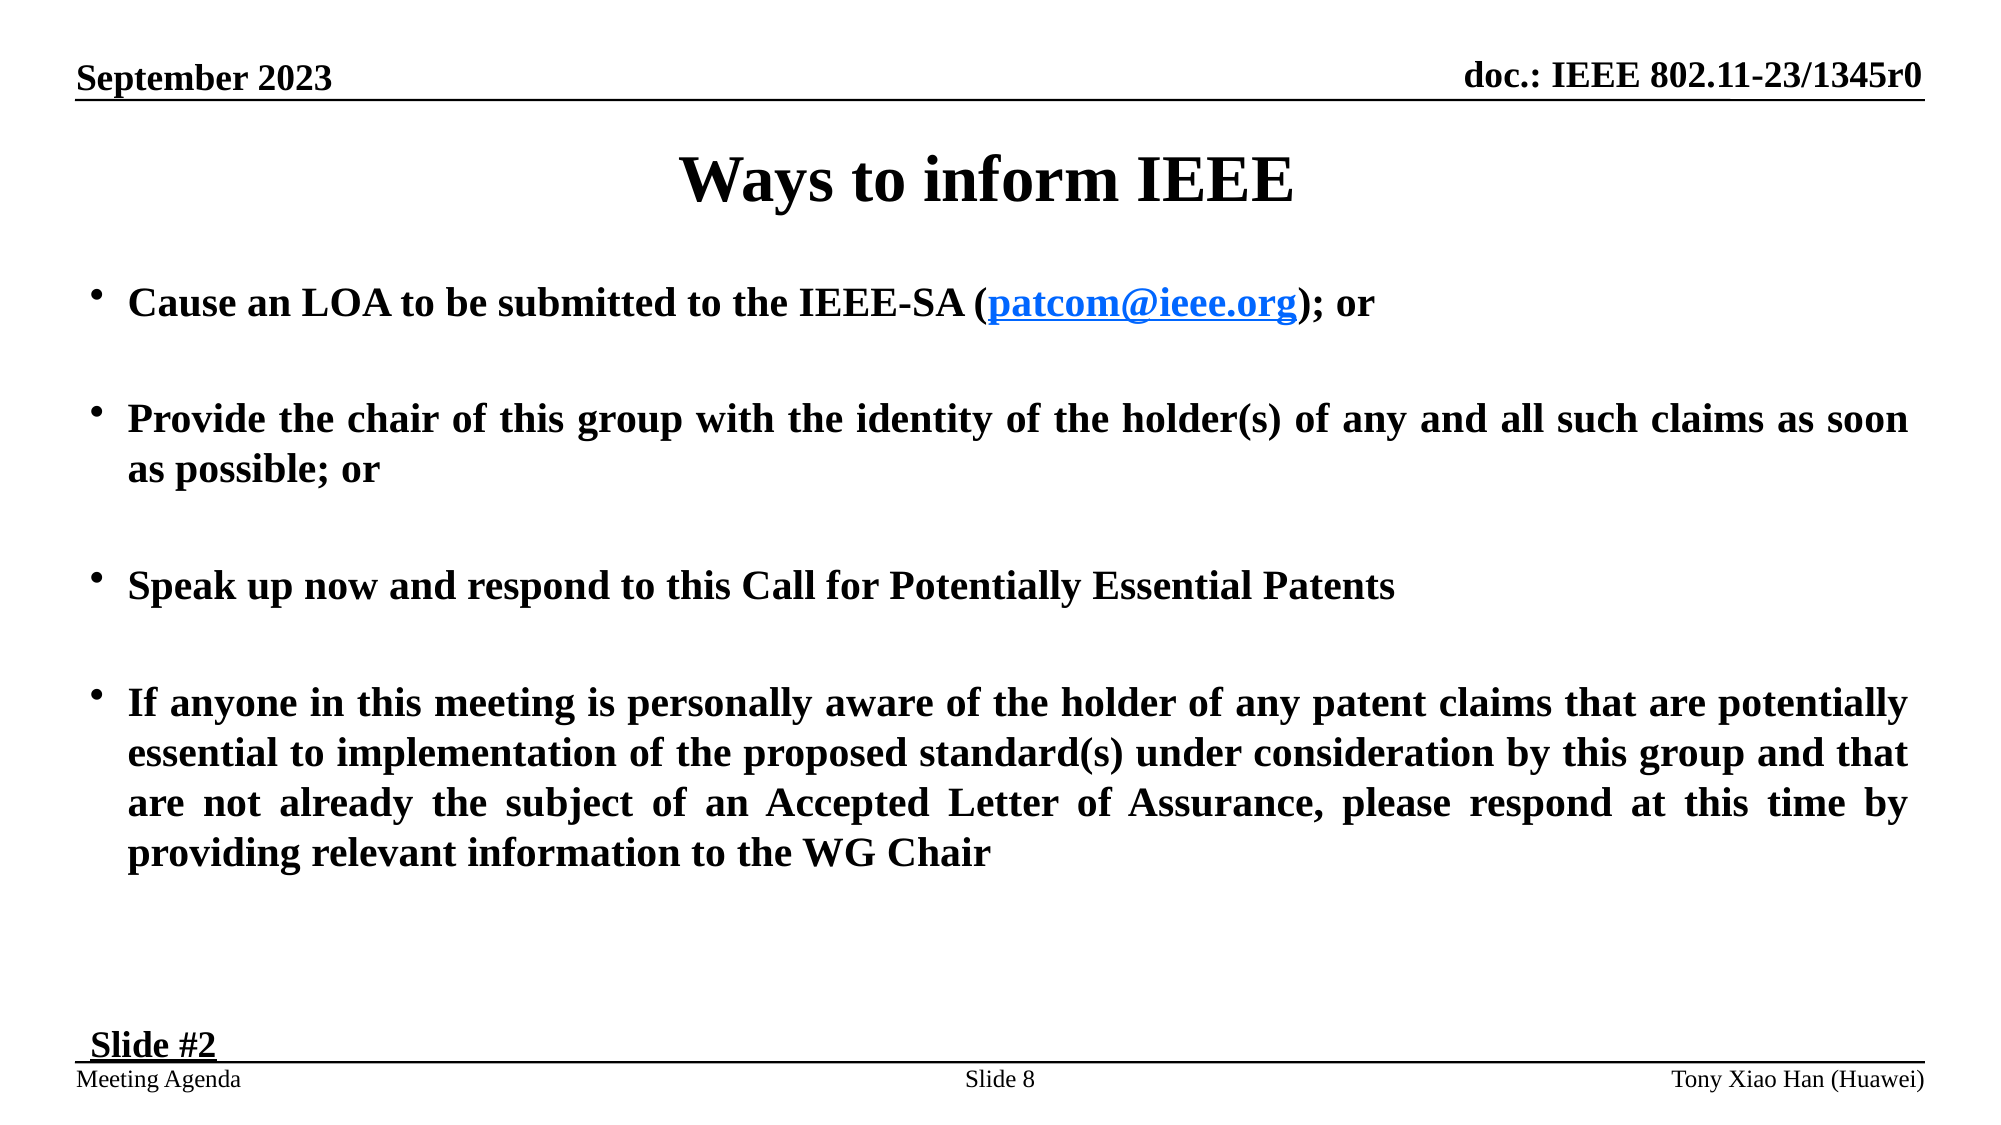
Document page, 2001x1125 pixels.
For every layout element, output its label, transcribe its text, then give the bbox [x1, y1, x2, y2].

text_box Ways to inform IEEE [337, 87, 1638, 263]
text_box Cause an LOA to be submitted to the IEEE-SA (patcom@ieee.org); or Provide the chair of this group with the identity of the holder(s) of any and all such claims as soon as possible; or Speak up now and respond to this Call for Potentially Essential Patents If anyone in this meeting is personally aware of the holder of any patent claims that are potentially essential to implementation of the proposed standard(s) under consideration by this group and that are not already the subject of an Accepted Letter of Assurance, please respond at this time by providing relevant information to the WG Chair [75, 246, 1925, 938]
text_box Slide #2 [75, 1012, 232, 1073]
text_box [337, 37, 1688, 163]
